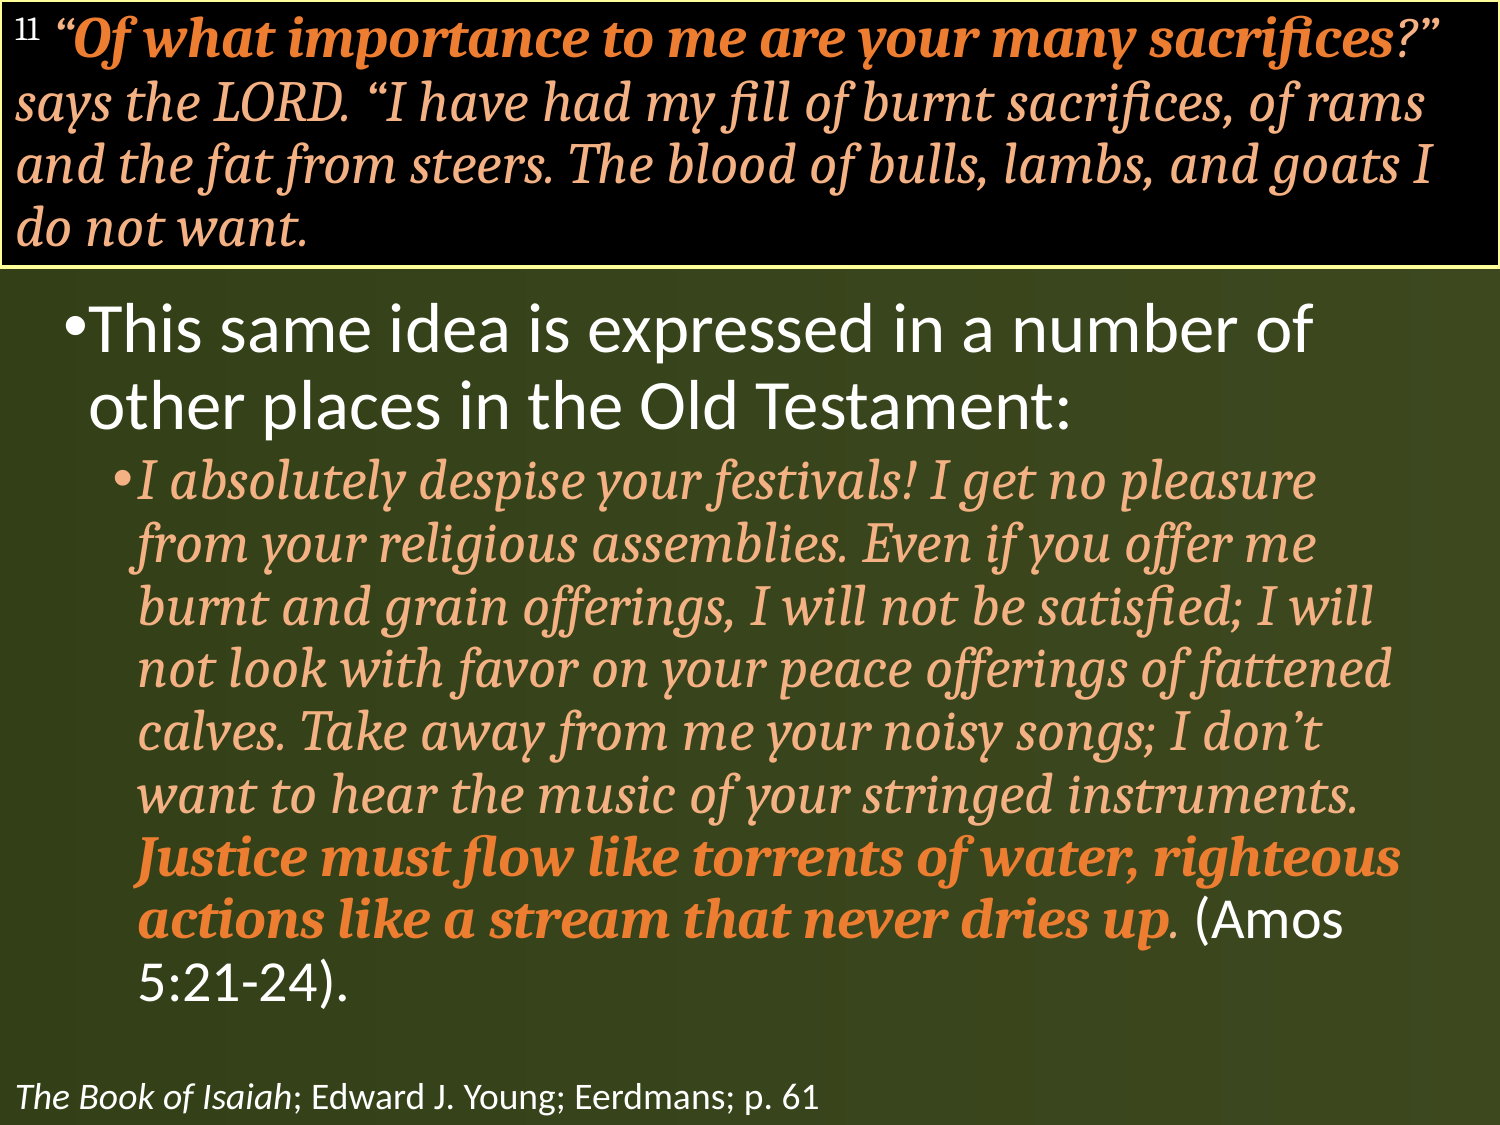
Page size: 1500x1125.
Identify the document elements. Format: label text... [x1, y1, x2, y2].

title 11 “Of what importance to me are your many sacrifices?” says the LORD. “I have had my fill of burnt sacrifices, of rams and the fat from steers. The blood of bulls, lambs, and goats I do not want. [0, 0, 1500, 268]
list This same idea is expressed in a number of other places in the Old Testament: I absolutely despise your festivals! I get no pleasure from your religious assemblies. Even if you offer me burnt and grain offerings, I will not be satisfied; I will not look with favor on your peace offerings of fattened calves. Take away from me your noisy songs; I don’t want to hear the music of your stringed instruments. Justice must flow like torrents of water, righteous actions like a stream that never dries up. (Amos 5:21-24). [48, 283, 1433, 1033]
text_box The Book of Isaiah; Edward J. Young; Eerdmans; p. 61 [0, 1064, 1500, 1125]
